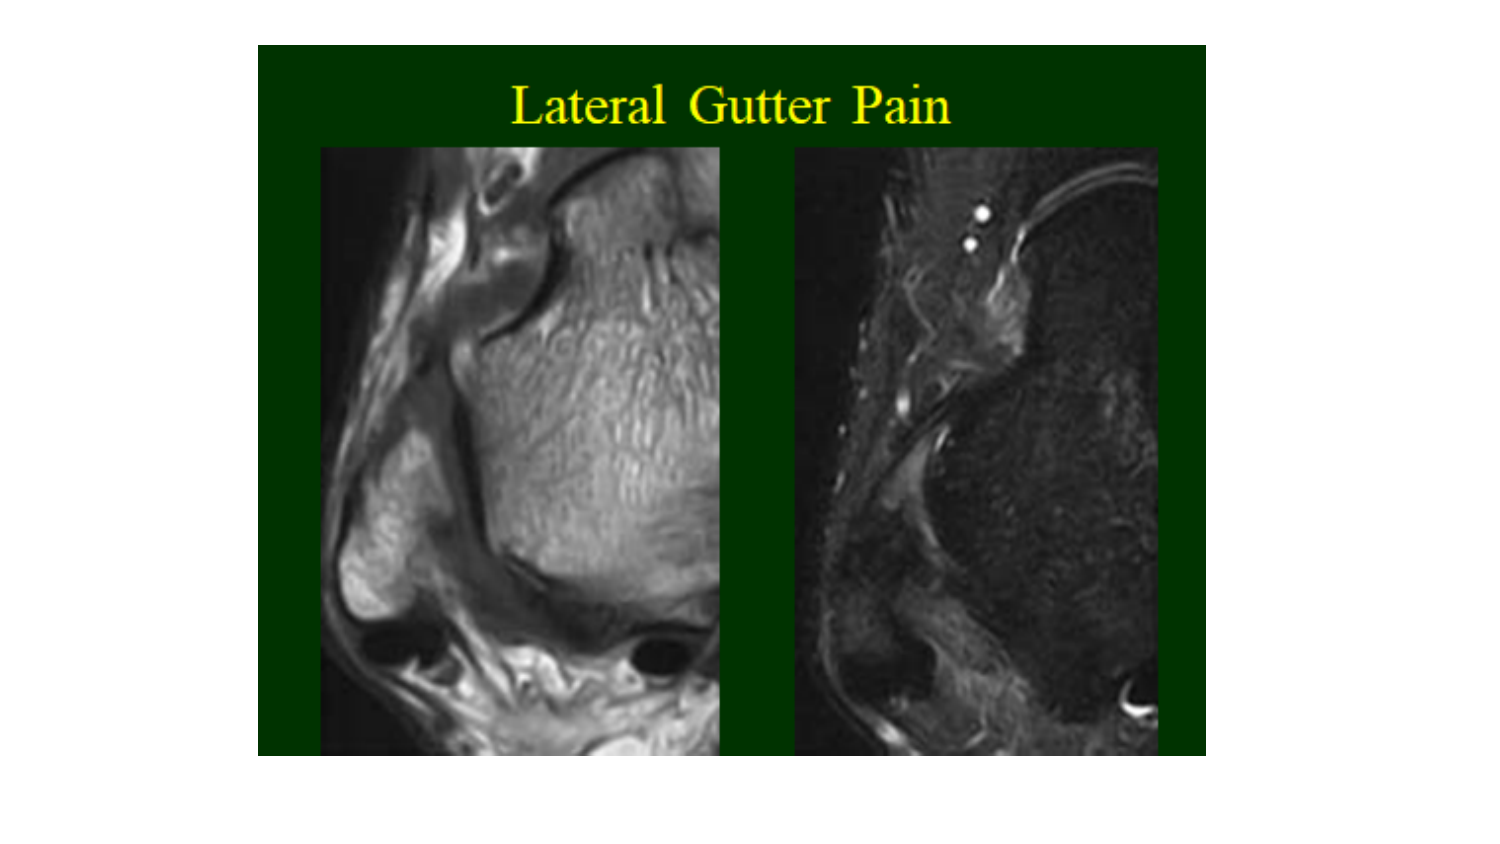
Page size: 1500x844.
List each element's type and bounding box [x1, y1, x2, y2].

picture [258, 45, 1206, 756]
